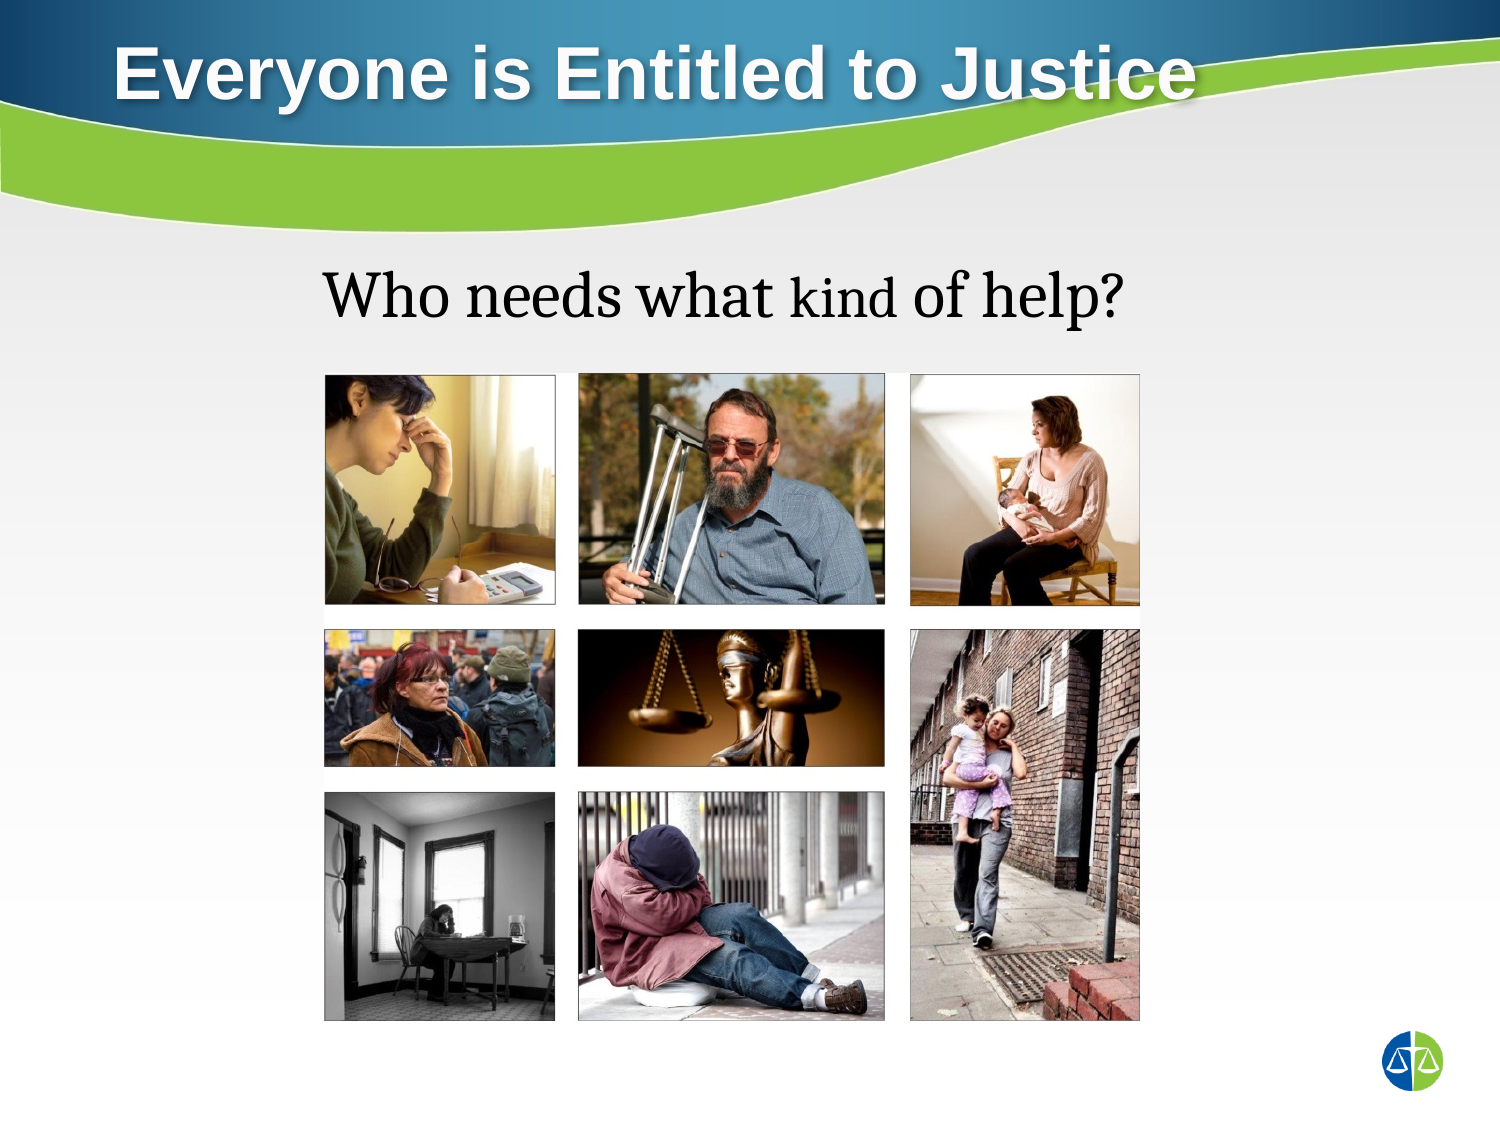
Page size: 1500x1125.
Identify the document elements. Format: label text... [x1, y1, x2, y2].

list Who needs what kind of help? [99, 243, 1353, 897]
picture [0, 0, 1500, 1125]
text_box Everyone is Entitled to Justice [112, 23, 1412, 122]
